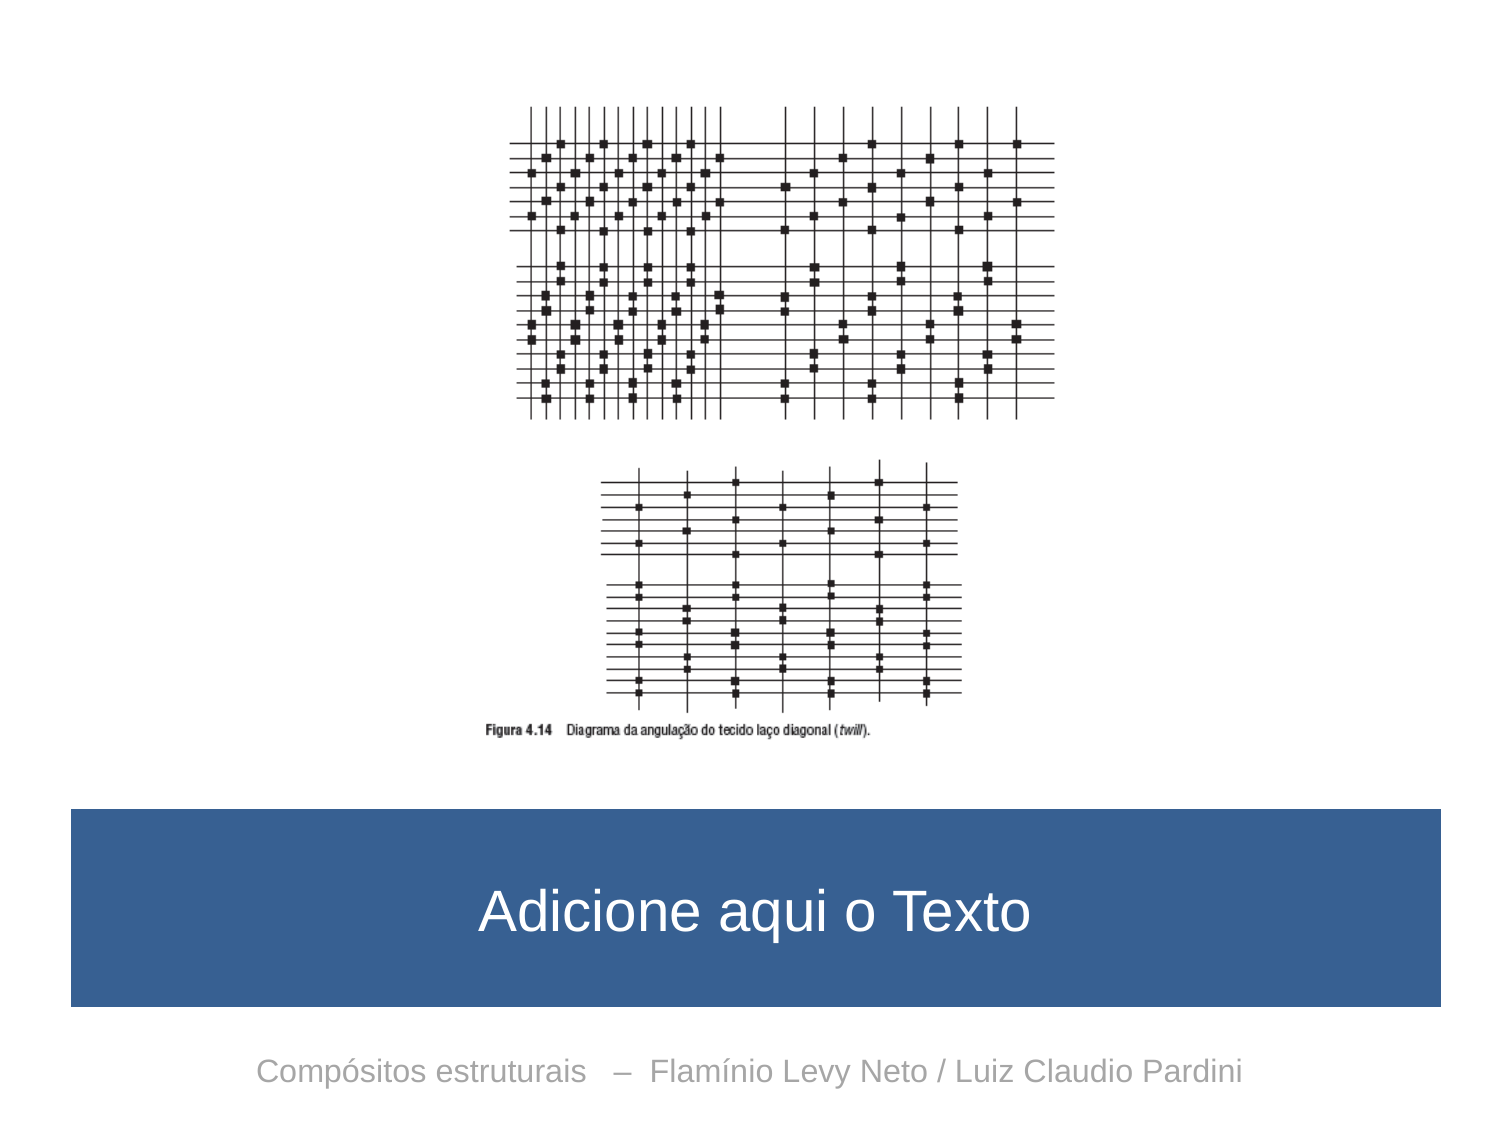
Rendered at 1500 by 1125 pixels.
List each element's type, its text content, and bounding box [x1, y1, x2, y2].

picture [437, 89, 1074, 757]
footer Compósitos estruturais – Flamínio Levy Neto / Luiz Claudio Pardini [0, 1042, 1500, 1103]
text_box Adicione aqui o Texto [70, 808, 1442, 1008]
